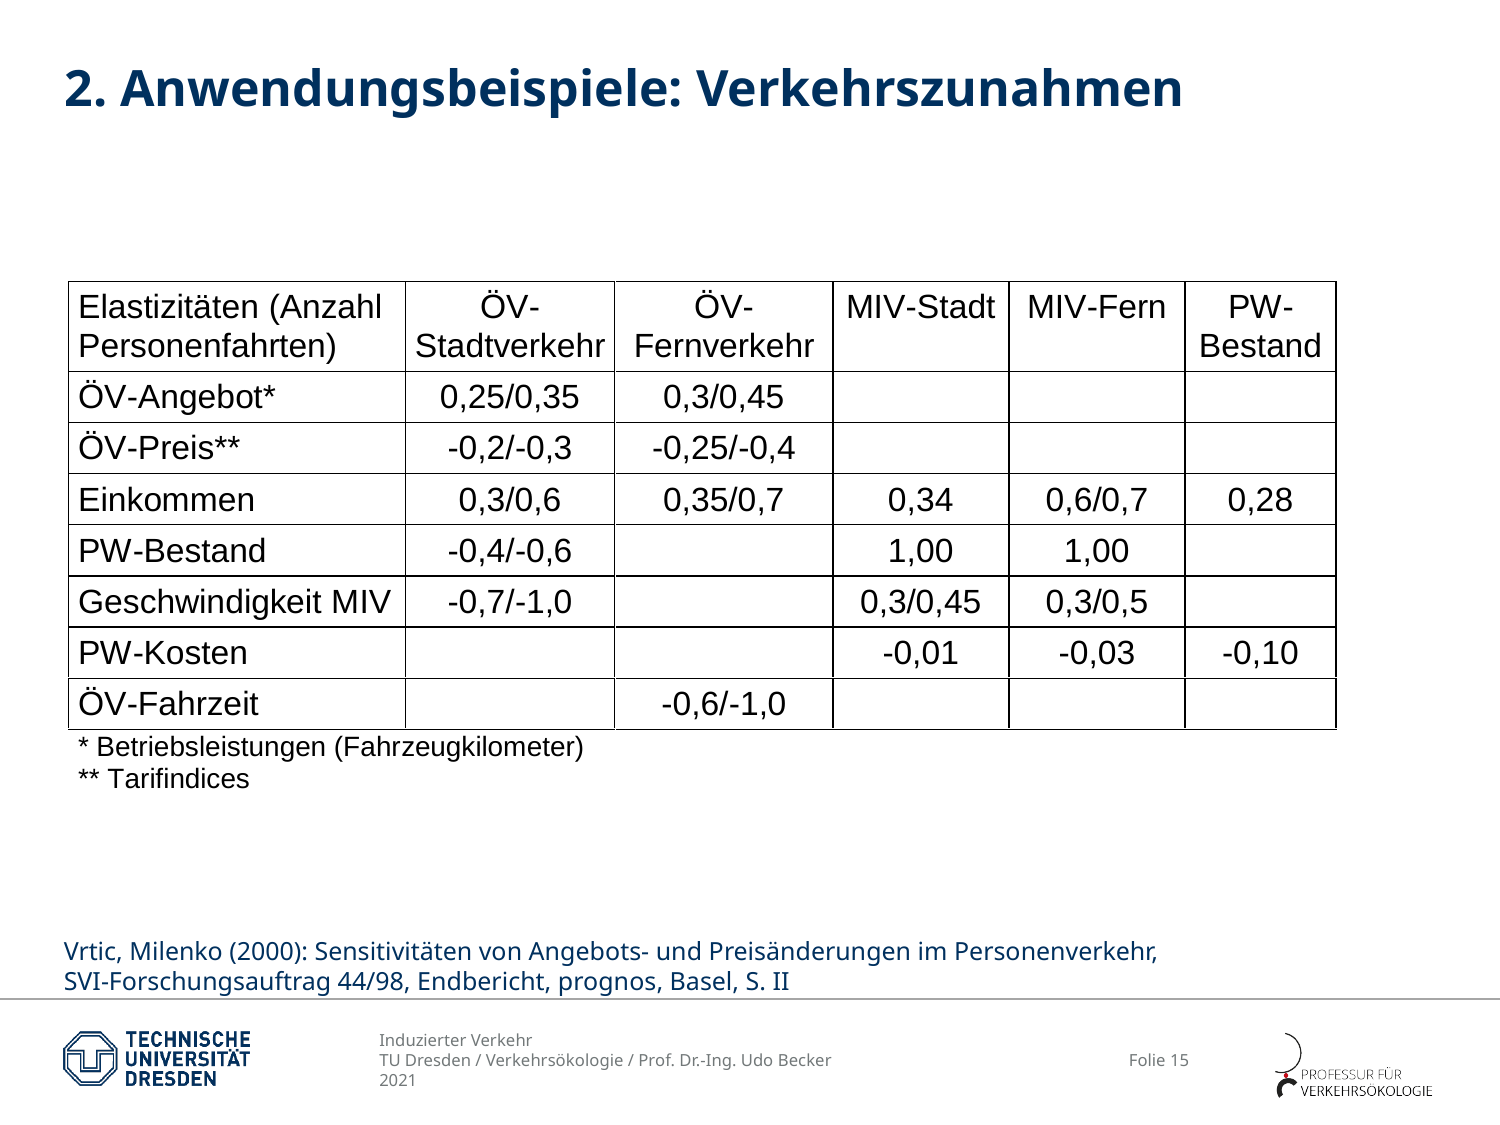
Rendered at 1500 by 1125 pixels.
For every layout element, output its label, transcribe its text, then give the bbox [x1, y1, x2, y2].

text_box Vrtic, Milenko (2000): Sensitivitäten von Angebots- und Preisänderungen im Personenverkehr, SVI-Forschungsauftrag 44/98, Endbericht, prognos, Basel, S. II [49, 928, 1221, 1003]
picture [63, 1031, 250, 1086]
picture [67, 280, 1357, 794]
title 2. Anwendungsbeispiele: Verkehrszunahmen [64, 55, 1437, 190]
picture [1261, 1032, 1433, 1102]
